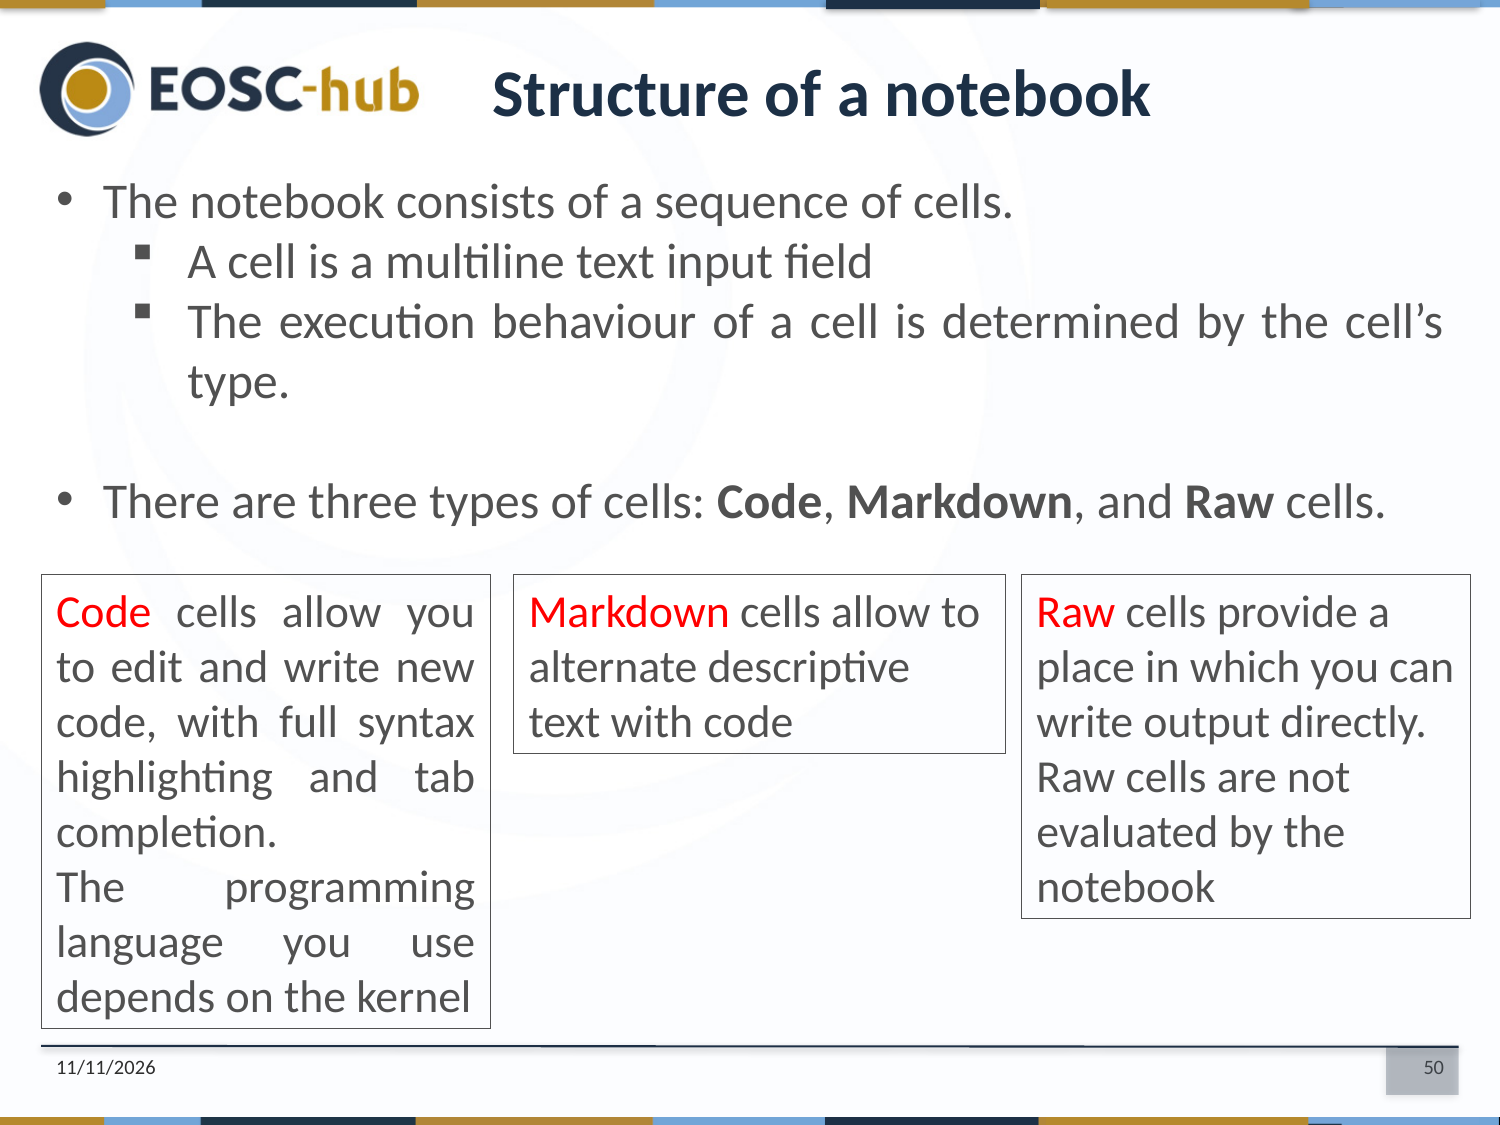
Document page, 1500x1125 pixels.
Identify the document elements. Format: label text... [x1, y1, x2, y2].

list Structure of a notebook [477, 42, 1459, 160]
text_box Raw cells provide a place in which you can write output directly. Raw cells are not evaluated by the notebook [1021, 574, 1471, 919]
text_box Code cells allow you to edit and write new code, with full syntax highlighting and tab completion. The programming language you use depends on the kernel [41, 574, 491, 1029]
slide_number 18. 08. 17. [41, 1046, 392, 1094]
text_box Markdown cells allow to alternate descriptive text with code [513, 574, 1006, 754]
text_box The notebook consists of a sequence of cells. A cell is a multiline text input field The execution behaviour of a cell is determined by the cell’s type. There are three types of cells: Code, Markdown, and Raw cells. [41, 160, 1459, 536]
slide_number 50 [1074, 1046, 1459, 1094]
picture [0, 0, 1500, 1125]
